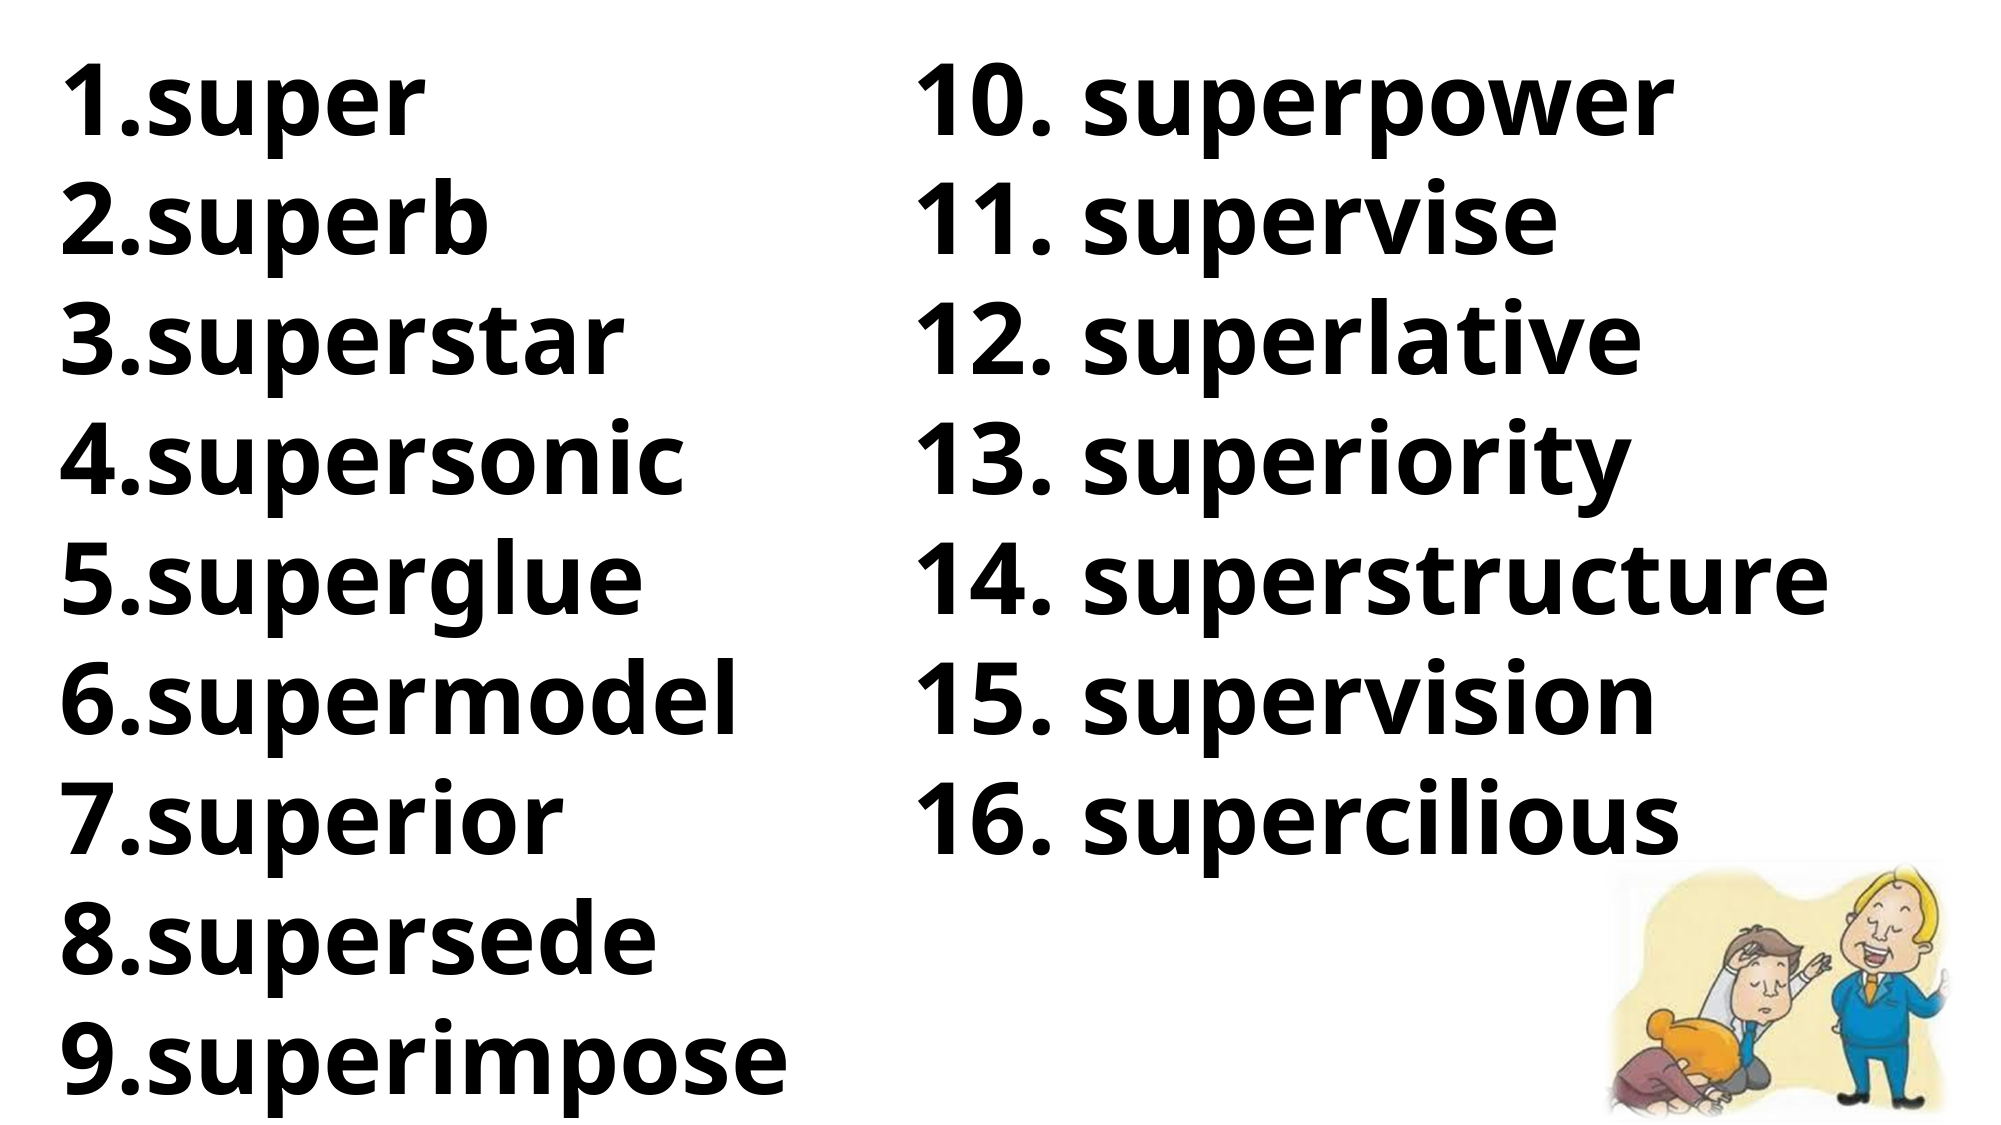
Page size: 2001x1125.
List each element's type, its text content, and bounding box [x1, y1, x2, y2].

text_box super superb superstar supersonic superglue supermodel superior supersede superimpose [44, 27, 923, 1122]
text_box 10. superpower 11. supervise 12. superlative 13. superiority 14. superstructure 15. supervision 16. supercilious [897, 27, 1956, 882]
picture [1598, 857, 1956, 1125]
